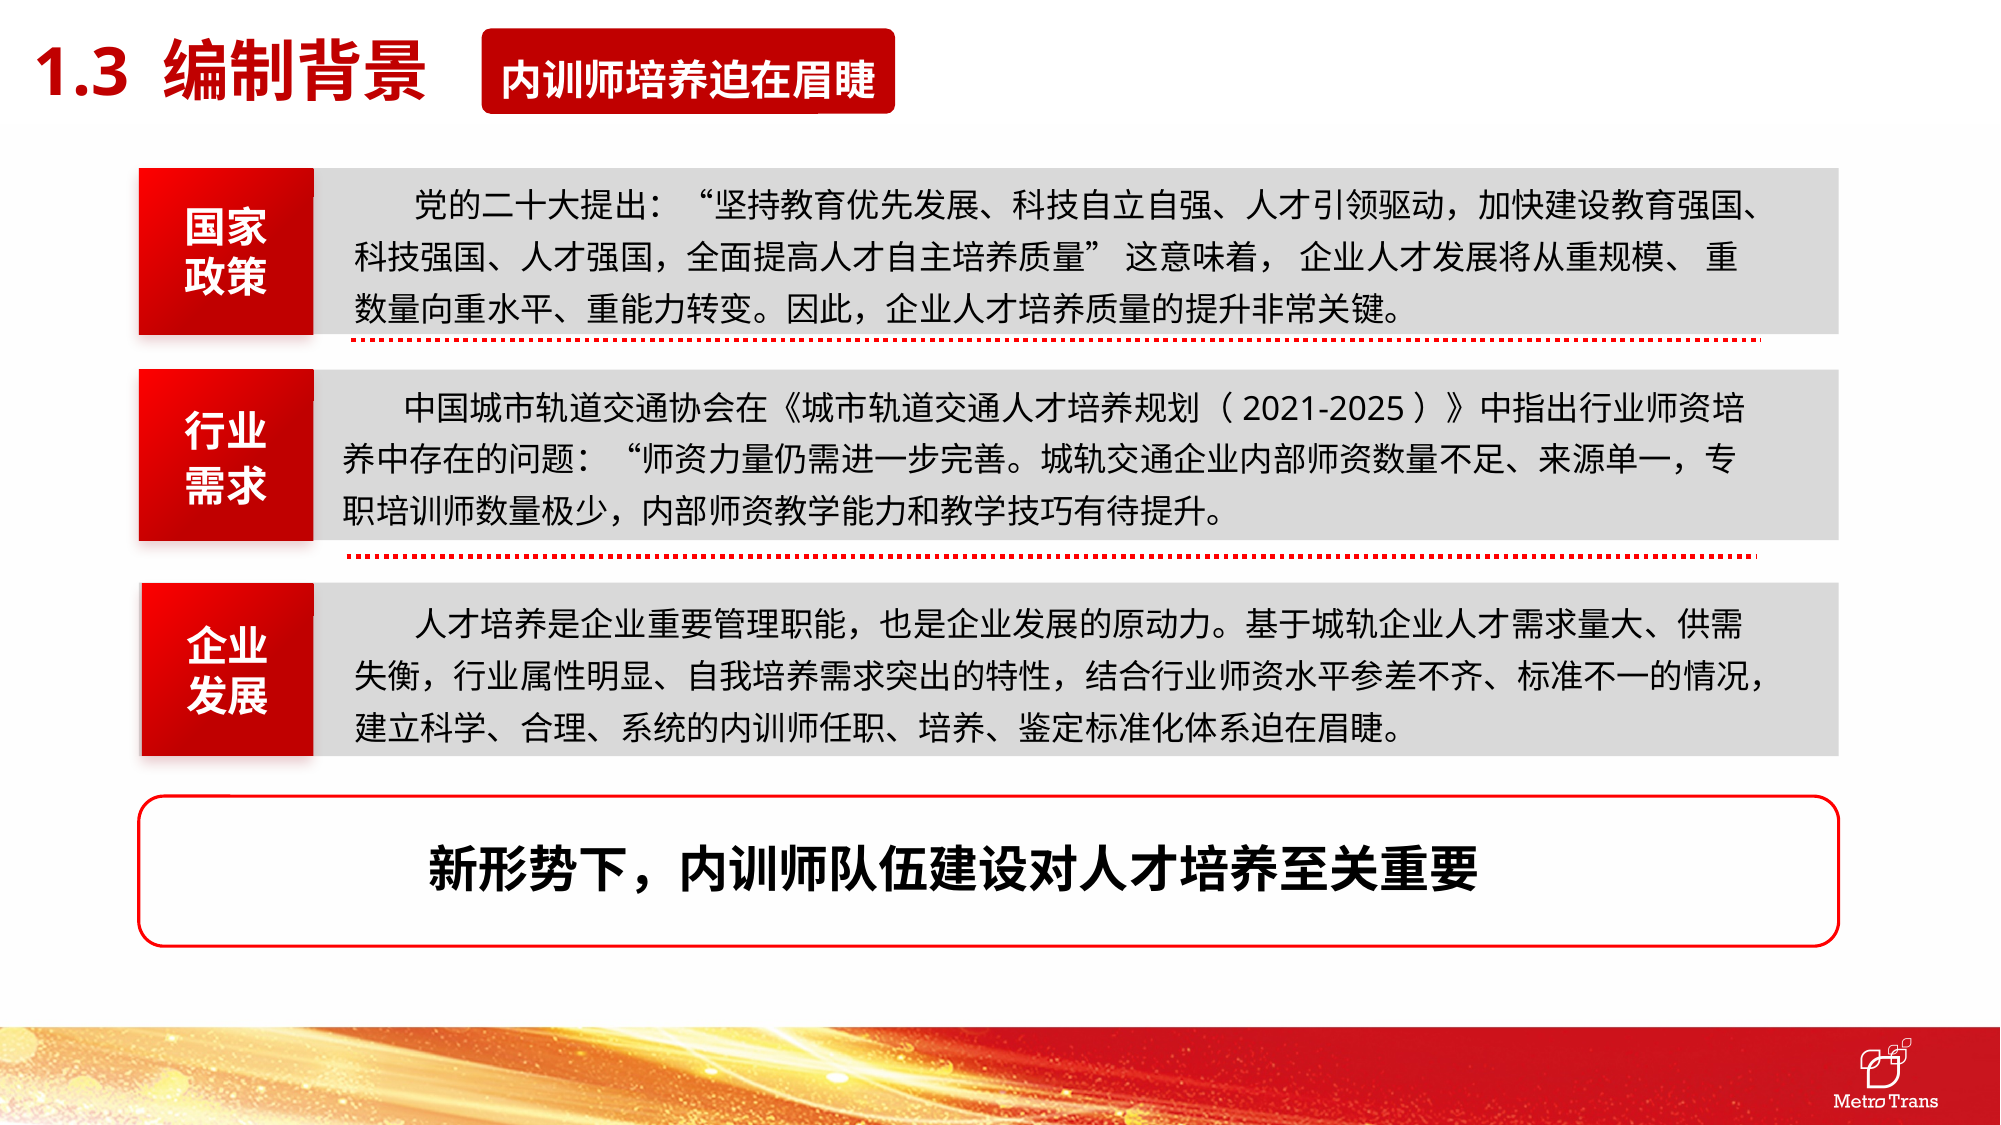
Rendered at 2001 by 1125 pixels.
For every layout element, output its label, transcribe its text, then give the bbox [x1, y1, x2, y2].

text_box 内训师培养迫在眉睫 [481, 28, 896, 114]
text_box 1.3 编制背景 [19, 21, 482, 116]
picture [0, 124, 2000, 1125]
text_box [138, 165, 1839, 756]
